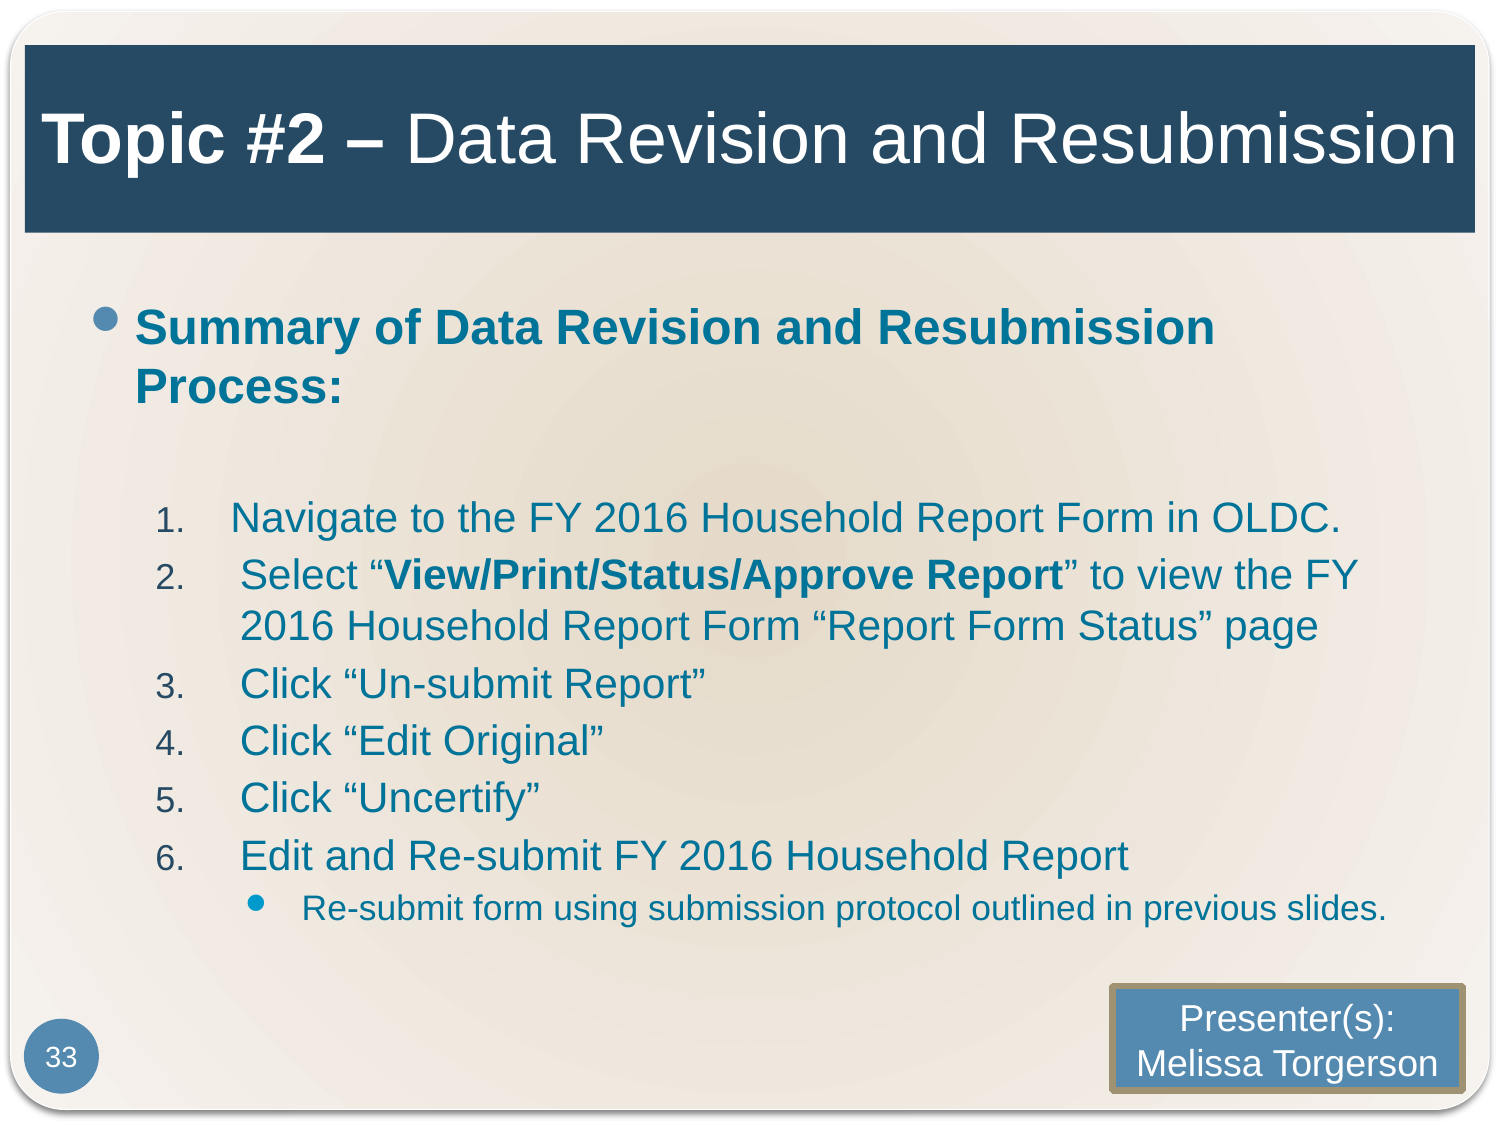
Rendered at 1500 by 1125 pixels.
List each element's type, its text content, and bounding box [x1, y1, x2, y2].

list Summary of Data Revision and Resubmission Process: Navigate to the FY 2016 Household Report Form in OLDC. Select “View/Print/Status/Approve Report” to view the FY 2016 Household Report Form “Report Form Status” page Click “Un-submit Report” Click “Edit Original” Click “Uncertify” Edit and Re-submit FY 2016 Household Report Re-submit form using submission protocol outlined in previous slides. [75, 287, 1425, 975]
slide_number 33 [23, 1018, 99, 1094]
text_box Presenter(s): Melissa Torgerson [1112, 986, 1463, 1091]
title Topic #2 – Data Revision and Resubmission [24, 45, 1475, 233]
